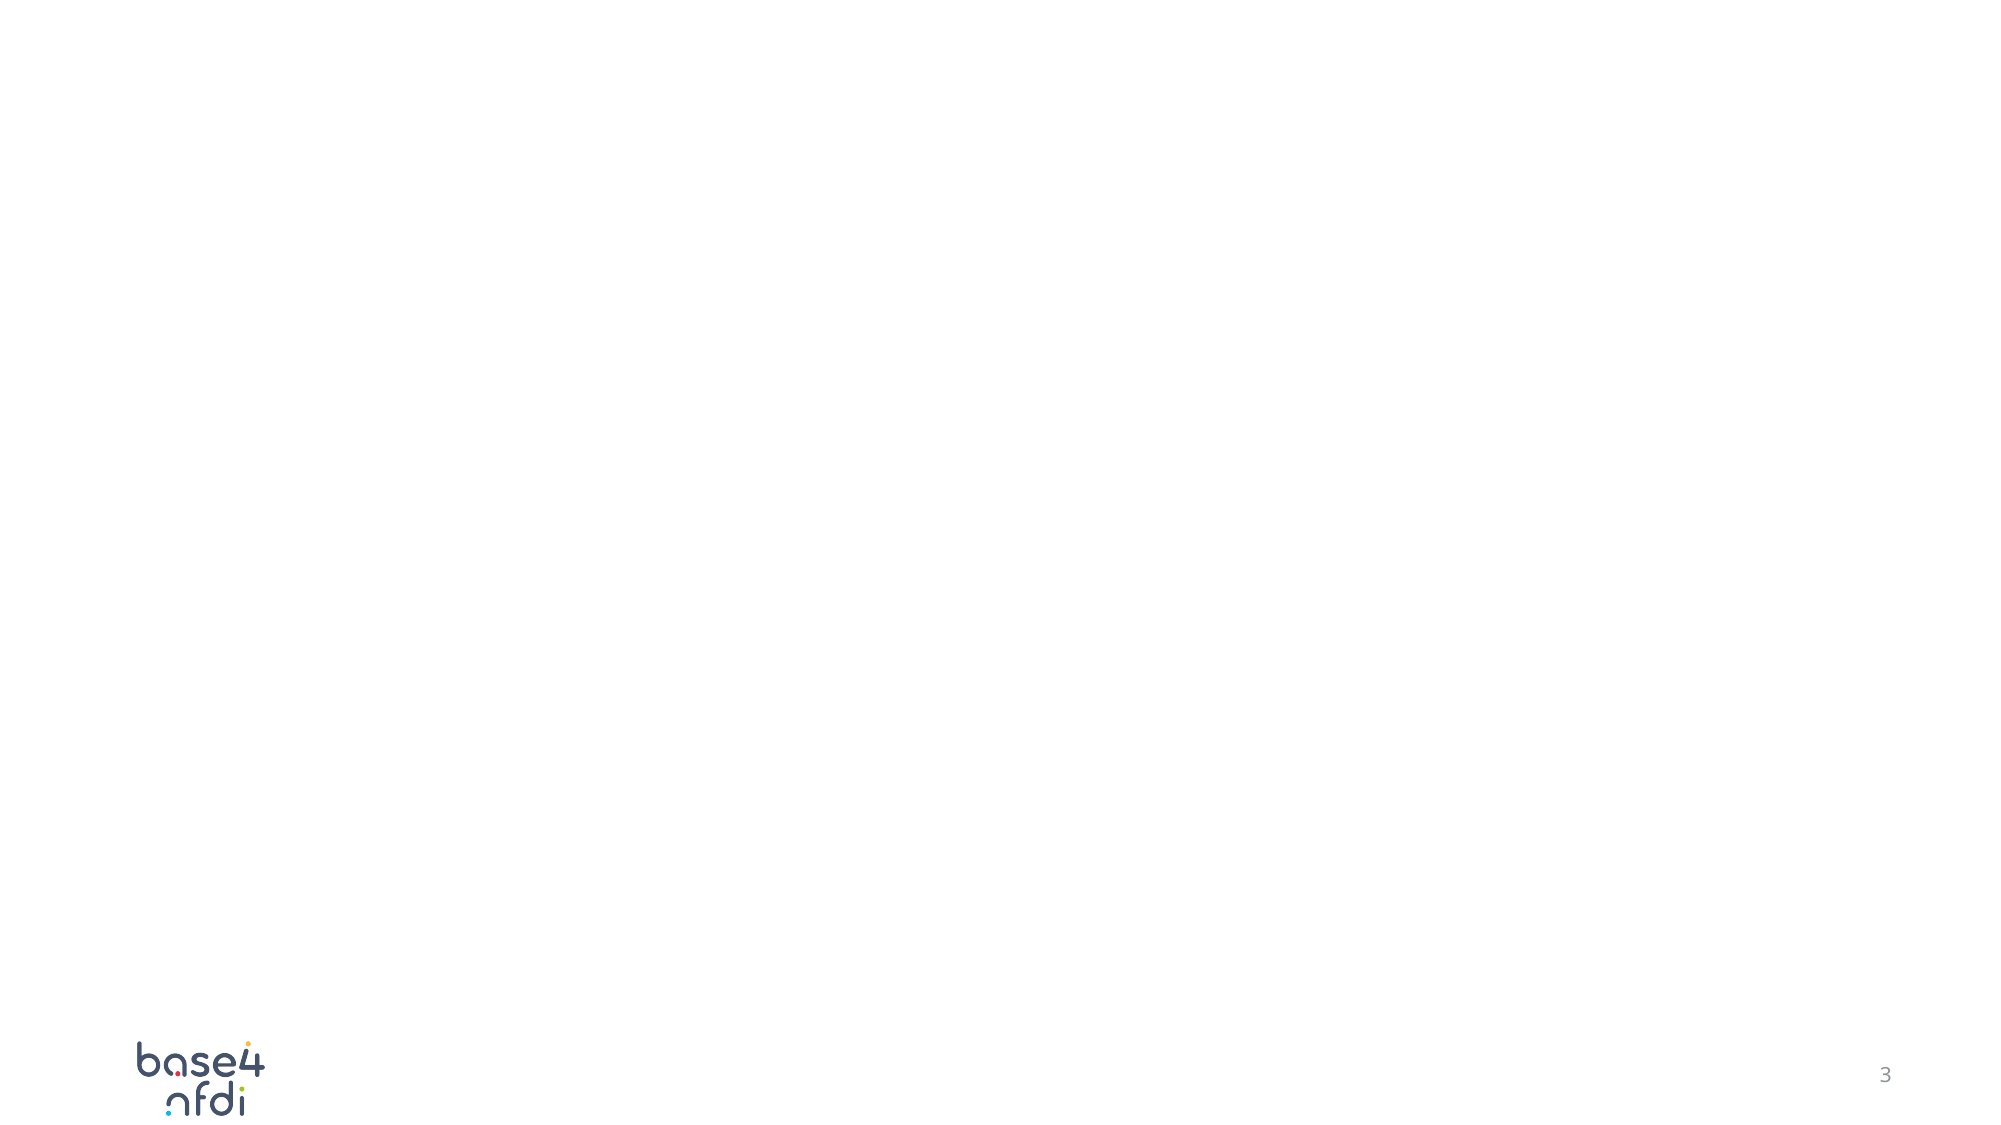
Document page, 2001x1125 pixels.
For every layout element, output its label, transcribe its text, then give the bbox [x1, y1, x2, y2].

slide_number ‹#› [1834, 1050, 1892, 1080]
picture [137, 1041, 265, 1116]
